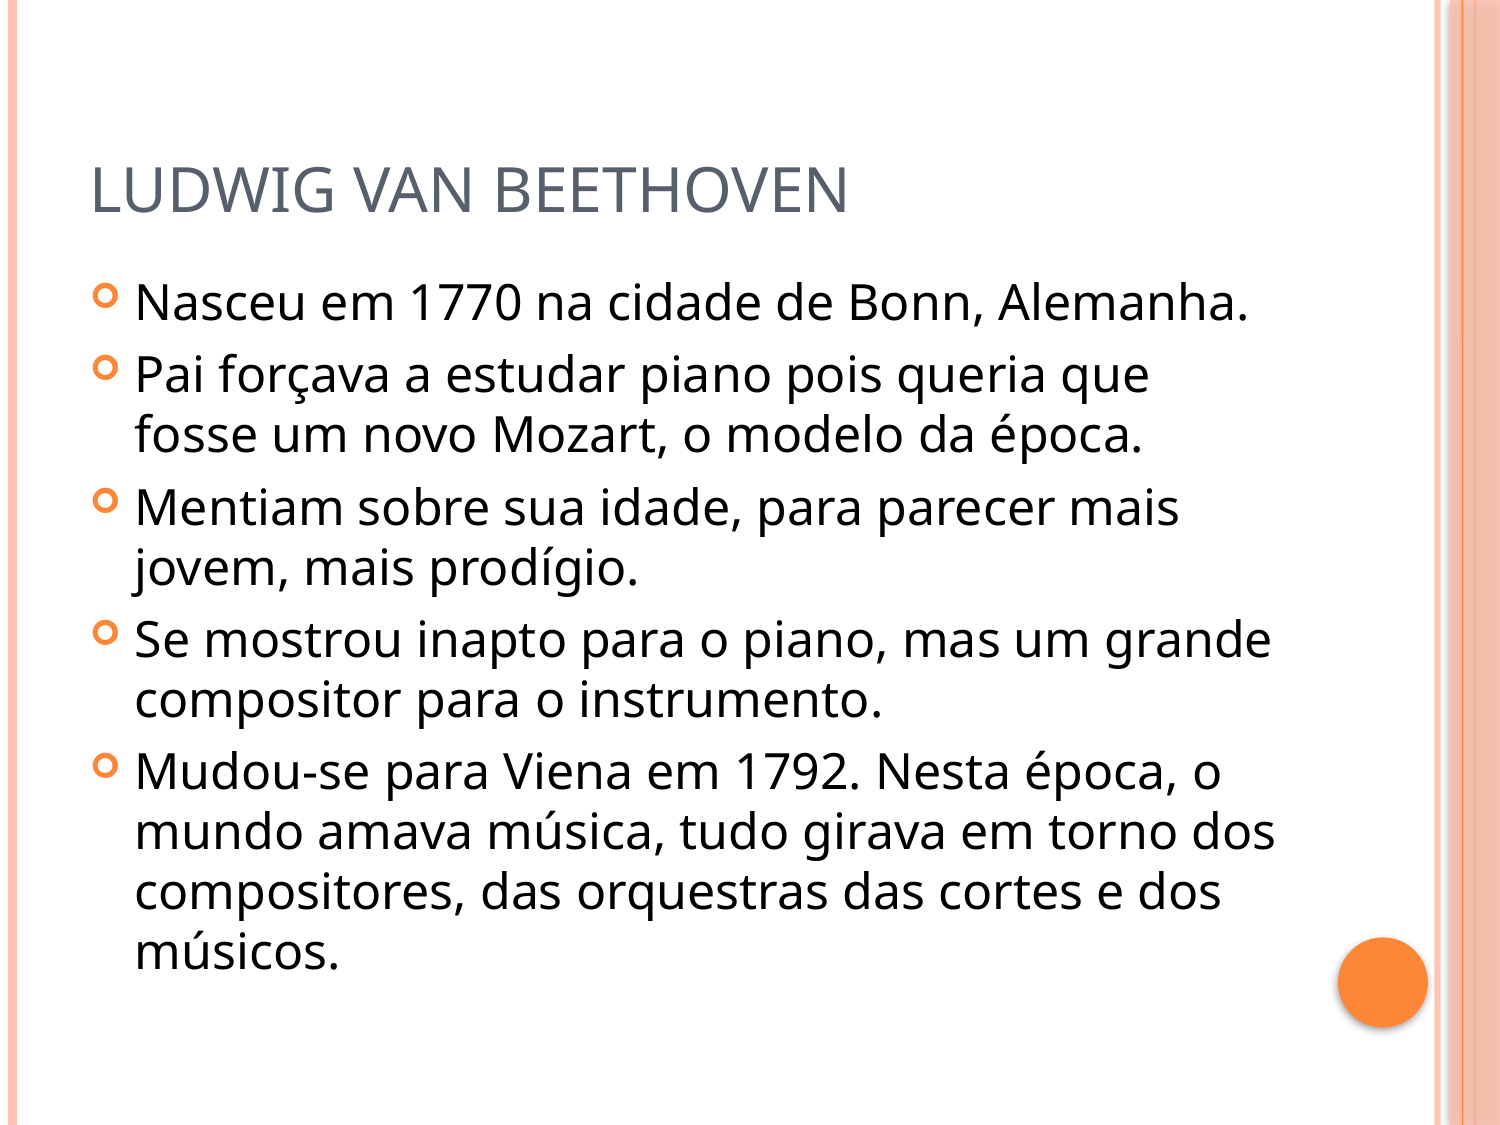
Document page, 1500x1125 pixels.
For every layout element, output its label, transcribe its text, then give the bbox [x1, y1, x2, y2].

title LUDWIG VAN BEETHOVEN [75, 45, 1300, 233]
list Nasceu em 1770 na cidade de Bonn, Alemanha. Pai forçava a estudar piano pois queria que fosse um novo Mozart, o modelo da época. Mentiam sobre sua idade, para parecer mais jovem, mais prodígio. Se mostrou inapto para o piano, mas um grande compositor para o instrumento. Mudou-se para Viena em 1792. Nesta época, o mundo amava música, tudo girava em torno dos compositores, das orquestras das cortes e dos músicos. [75, 262, 1300, 1062]
